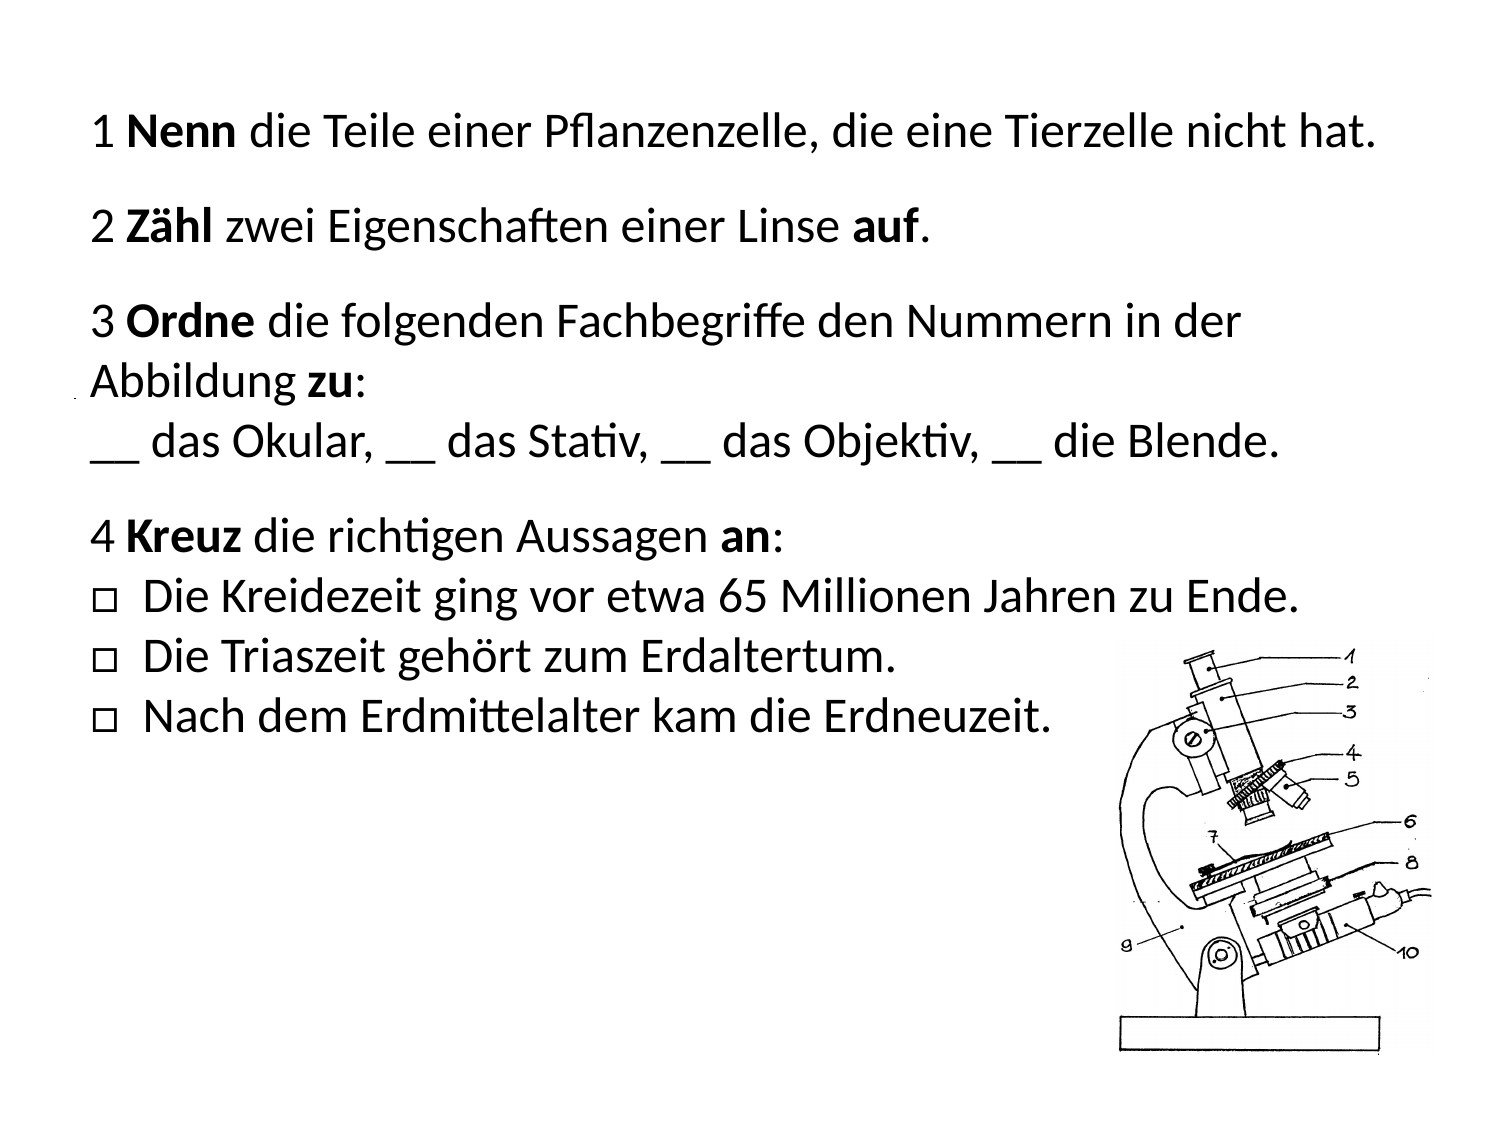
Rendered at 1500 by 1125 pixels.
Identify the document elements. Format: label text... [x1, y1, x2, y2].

picture [1114, 633, 1433, 1055]
text_box 1 Nenn die Teile einer Pflanzenzelle, die eine Tierzelle nicht hat. 2 Zähl zwei Eigenschaften einer Linse auf. 3 Ordne die folgenden Fachbegriffe den Nummern in der Abbildung zu: __ das Okular, __ das Stativ, __ das Objektiv, __ die Blende. 4 Kreuz die richtigen Aussagen an: □ Die Kreidezeit ging vor etwa 65 Millionen Jahren zu Ende. □ Die Triaszeit gehört zum Erdaltertum. □ Nach dem Erdmittelalter kam die Erdneuzeit. [74, 89, 1433, 750]
